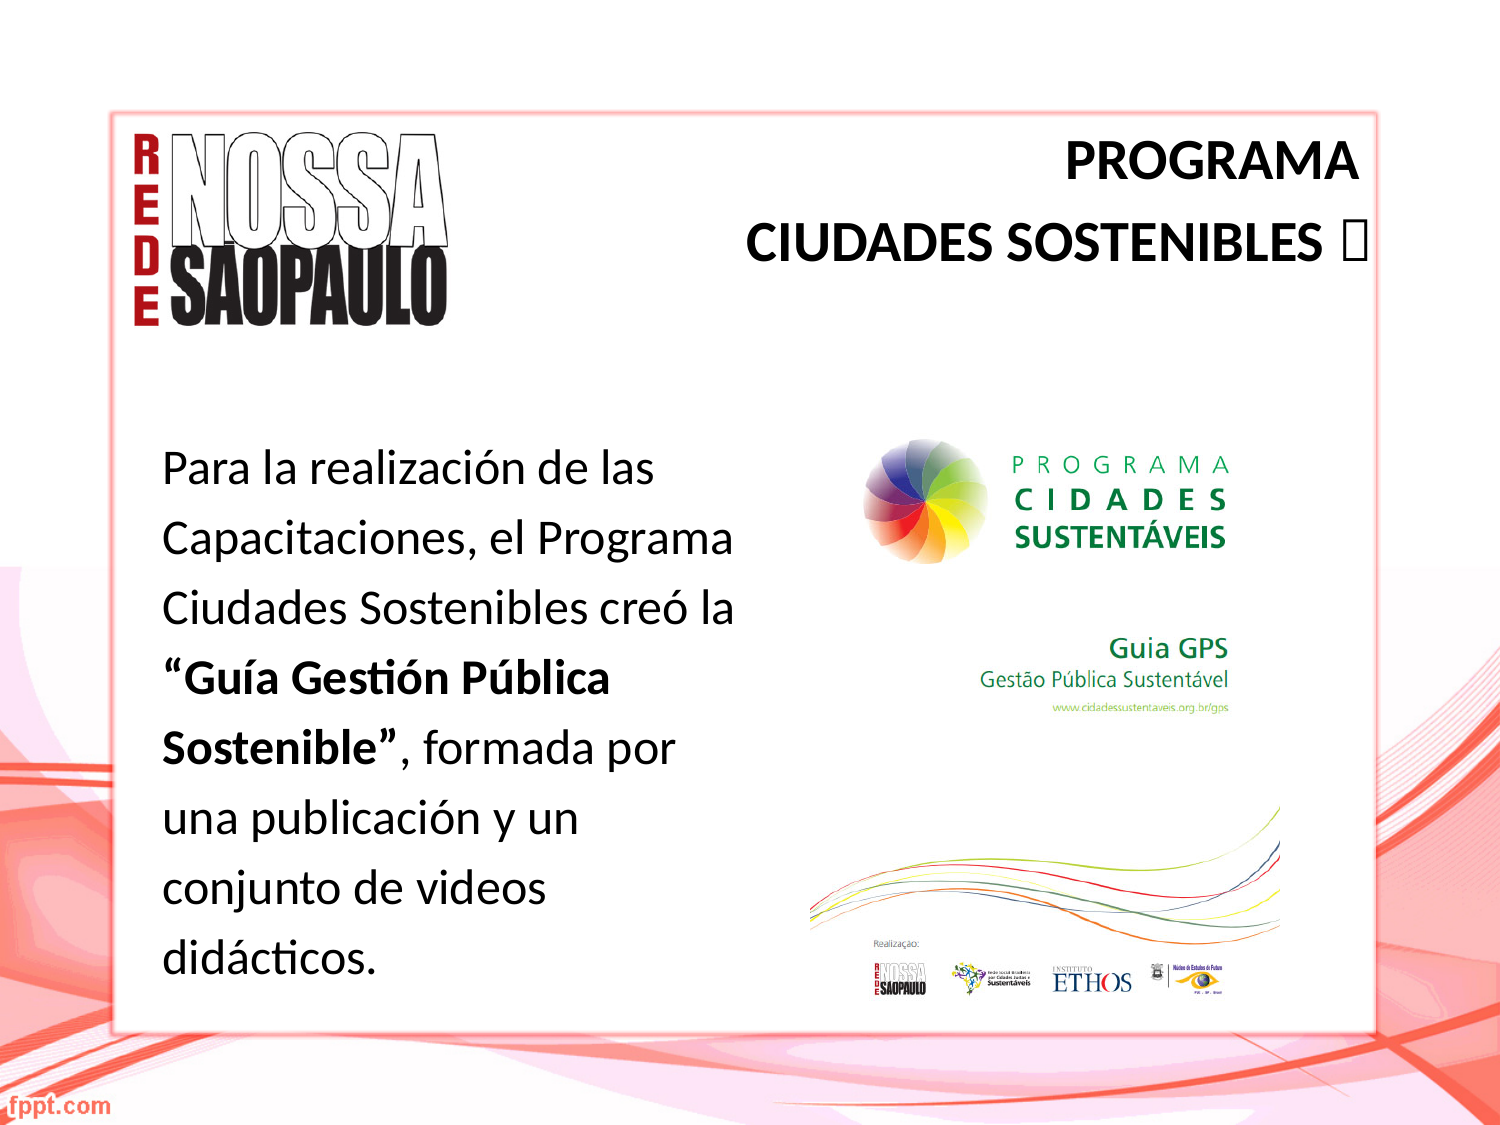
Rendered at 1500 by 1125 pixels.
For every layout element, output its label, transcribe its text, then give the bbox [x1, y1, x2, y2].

picture [0, 0, 1500, 1125]
text_box [113, 115, 1374, 1035]
list PROGRAMA CIUDADES SOSTENIBLES  Para la realización de las Capacitaciones, el Programa Ciudades Sostenibles creó la “Guía Gestión Pública Sostenible”, formada por una publicación y un conjunto de videos didácticos. [147, 113, 1389, 1007]
